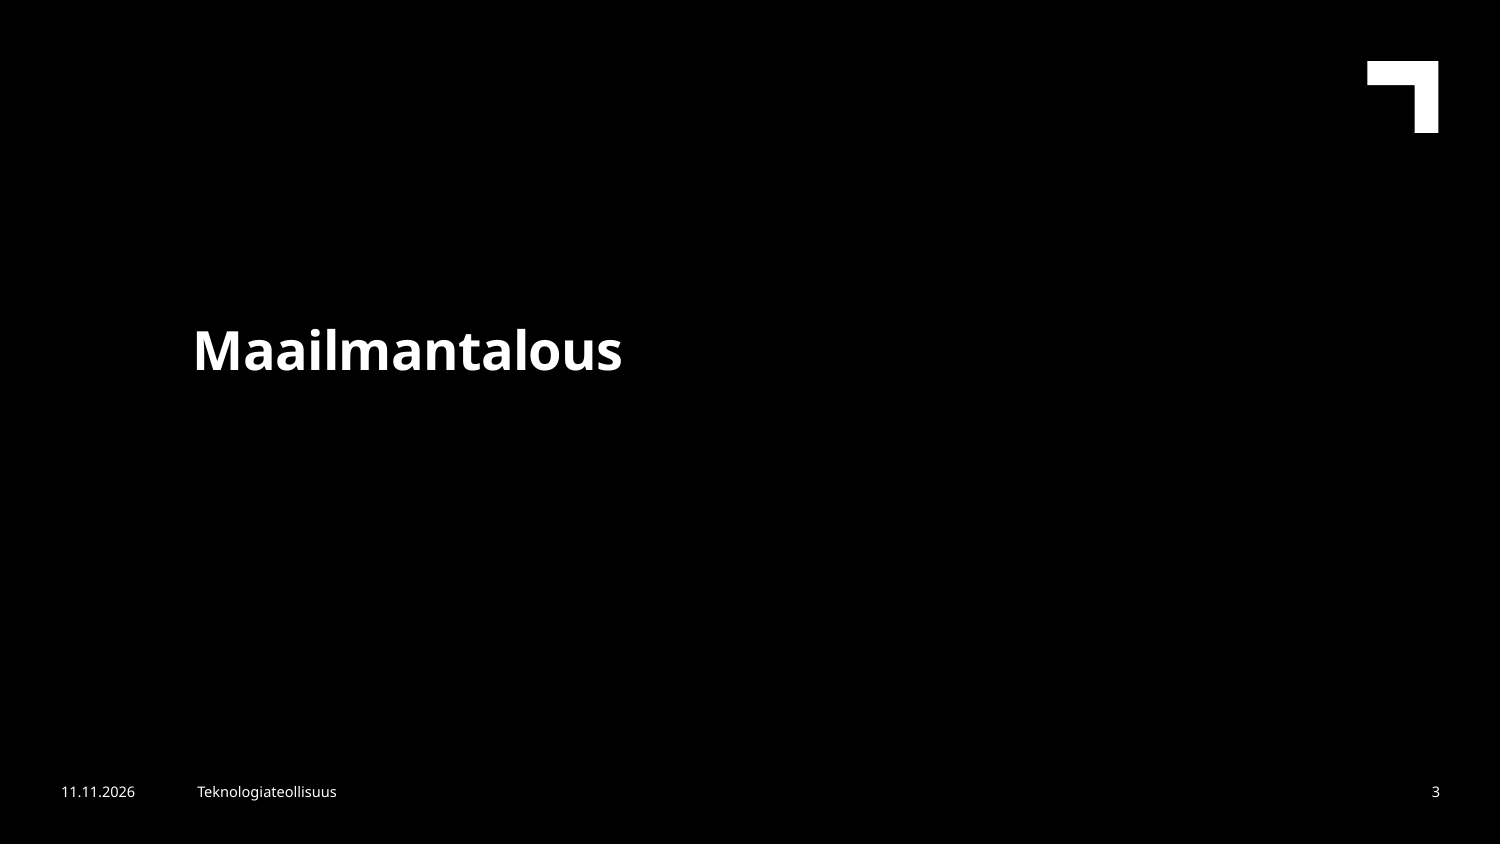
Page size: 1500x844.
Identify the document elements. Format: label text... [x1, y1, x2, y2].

list Maailmantalous [175, 308, 1321, 500]
slide_number 3 [1313, 775, 1456, 803]
footer Teknologiateollisuus [182, 775, 395, 803]
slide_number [46, 775, 182, 803]
